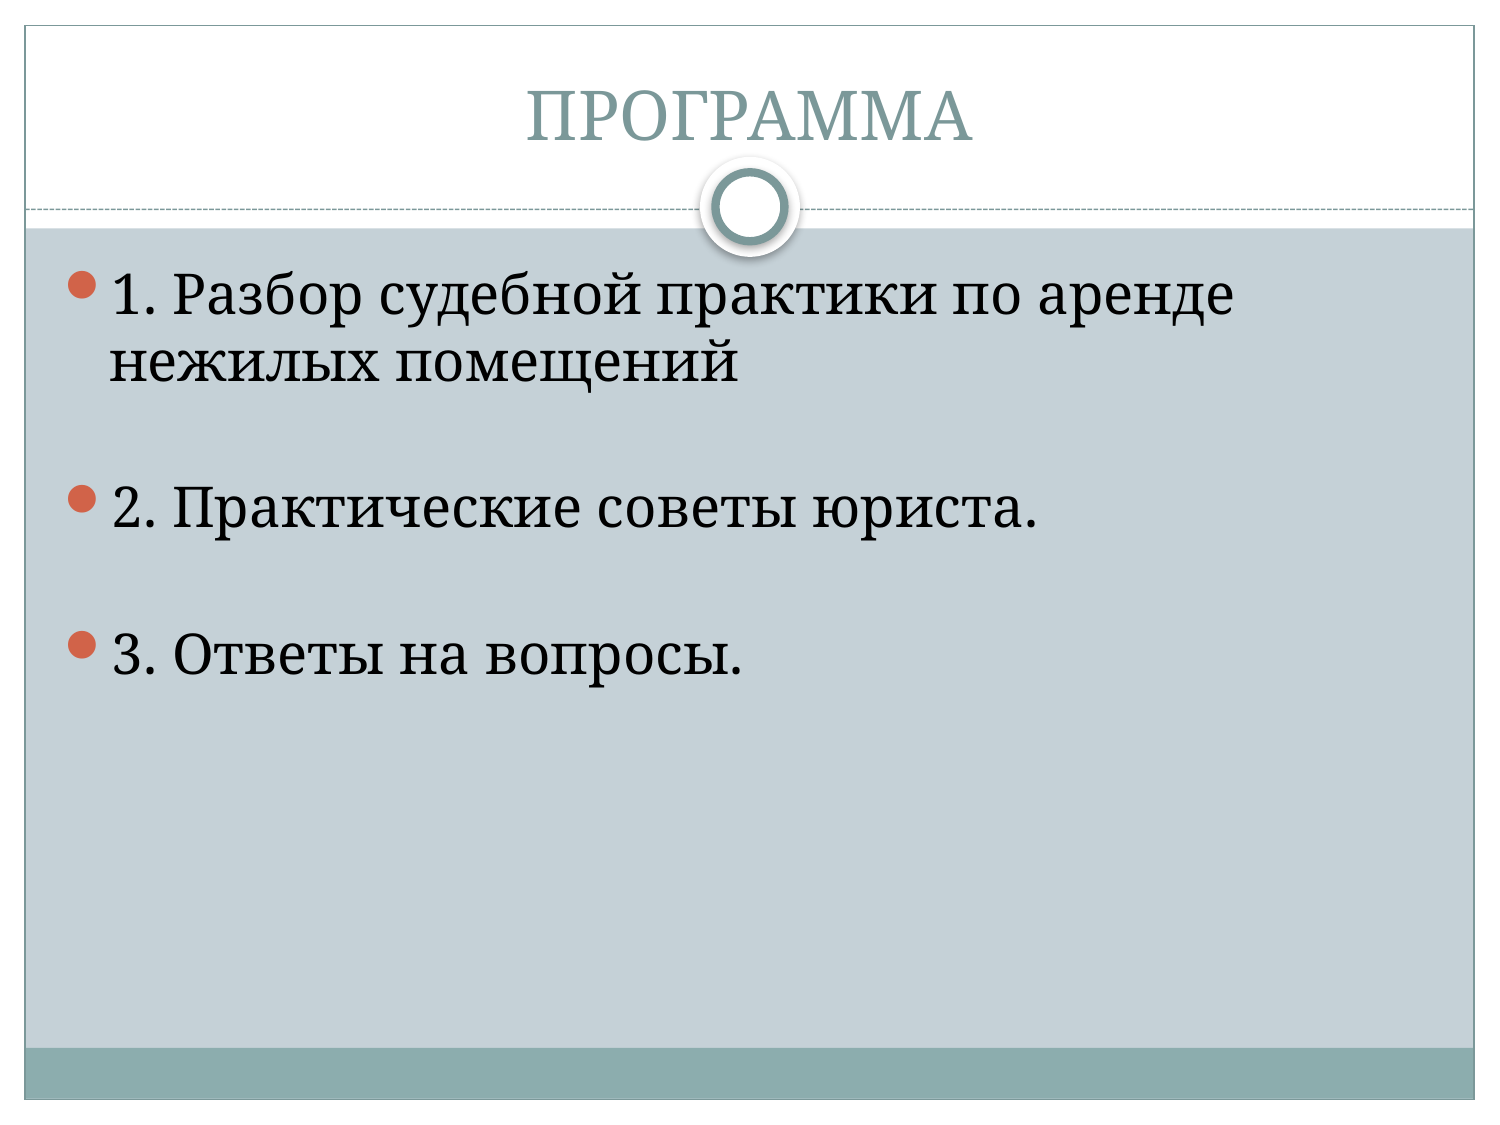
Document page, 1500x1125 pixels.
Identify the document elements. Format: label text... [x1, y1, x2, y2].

title ПРОГРАММА [49, 37, 1450, 162]
list 1. Разбор судебной практики по аренде нежилых помещений 2. Практические советы юриста. 3. Ответы на вопросы. [49, 250, 1445, 1001]
